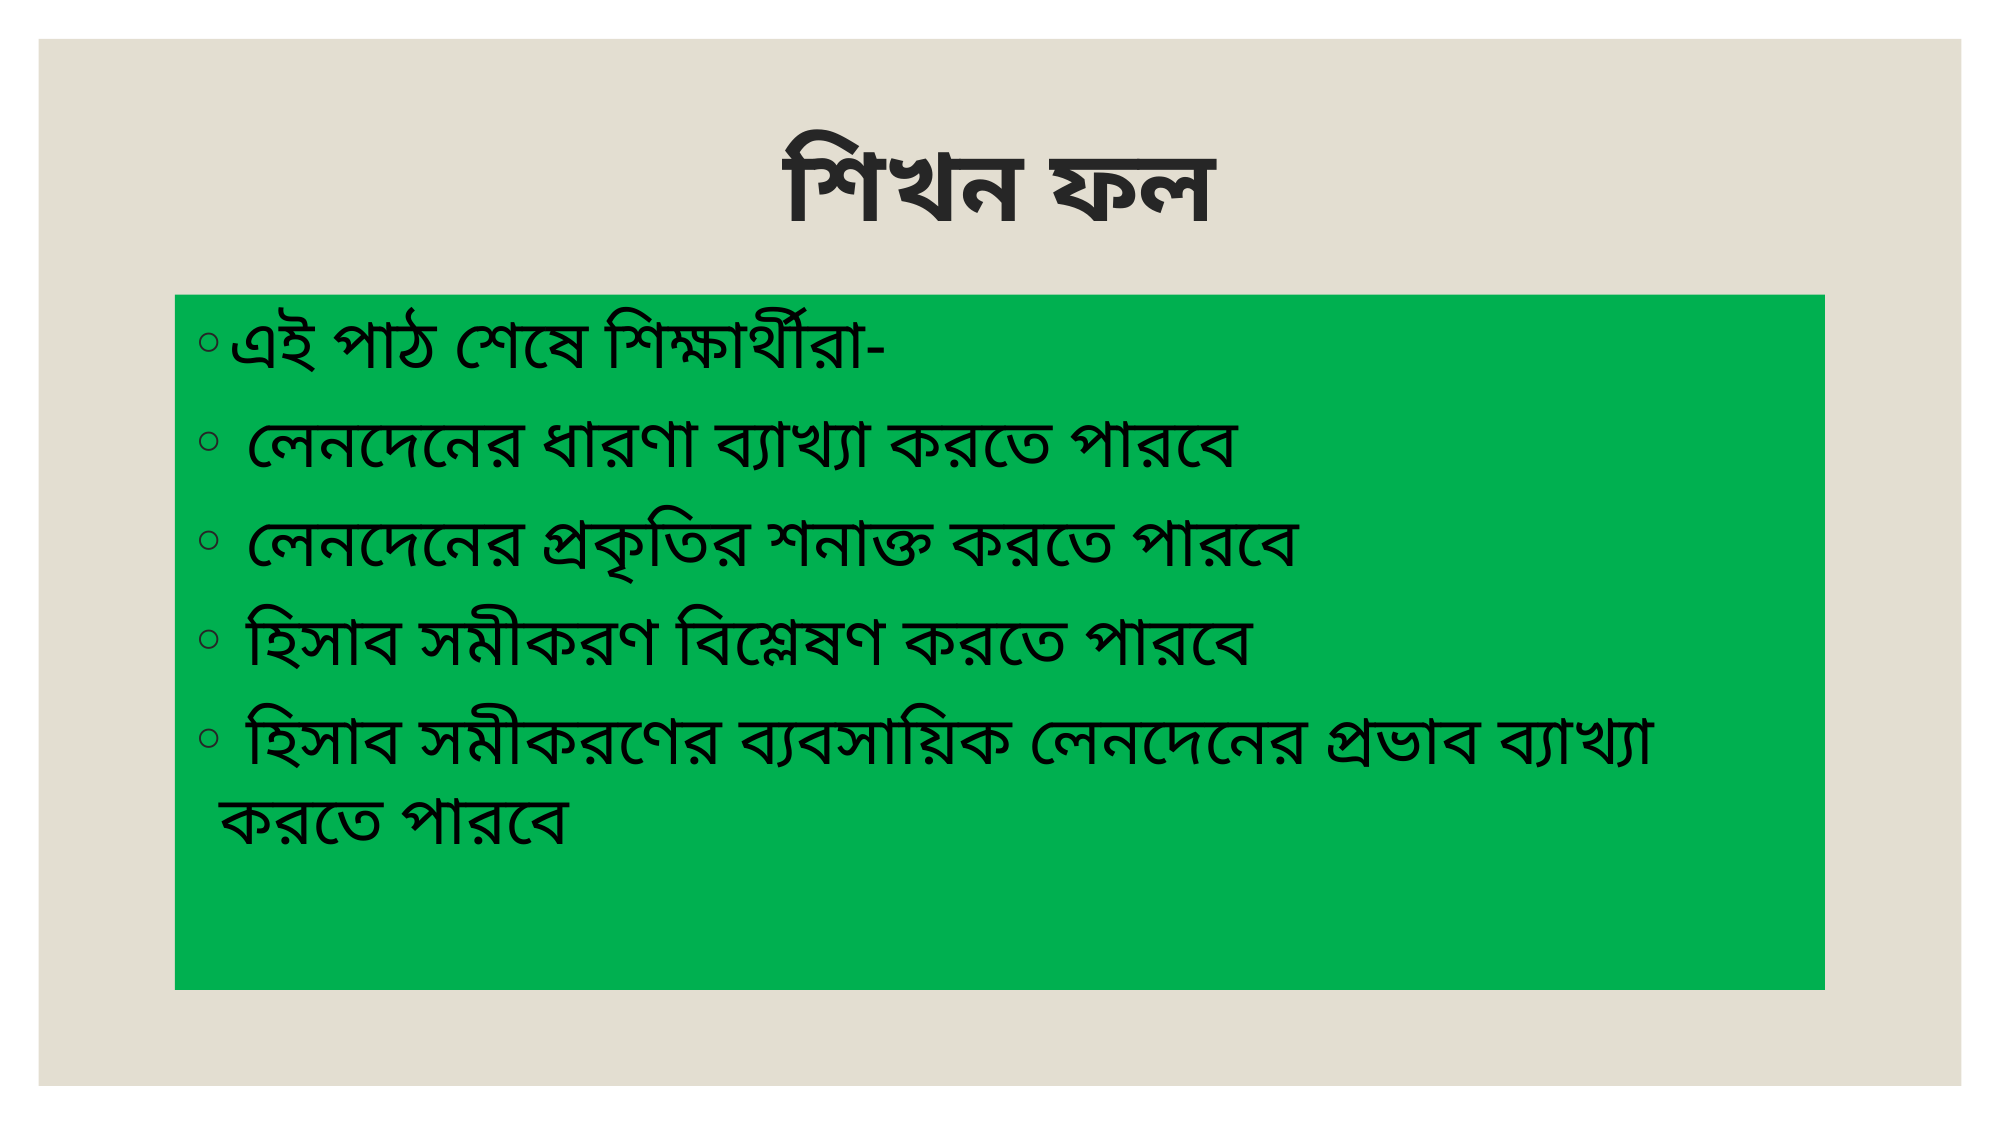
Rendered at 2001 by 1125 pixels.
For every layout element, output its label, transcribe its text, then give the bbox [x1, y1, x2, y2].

title শিখন ফল [174, 105, 1825, 273]
list এই পাঠ শেষে শিক্ষার্থীরা- লেনদেনের ধারণা ব্যাখ্যা করতে পারবে লেনদেনের প্রকৃতির শনাক্ত করতে পারবে হিসাব সমীকরণ বিশ্লেষণ করতে পারবে হিসাব সমীকরণের ব্যবসায়িক লেনদেনের প্রভাব ব্যাখ্যা করতে পারবে [174, 294, 1825, 990]
